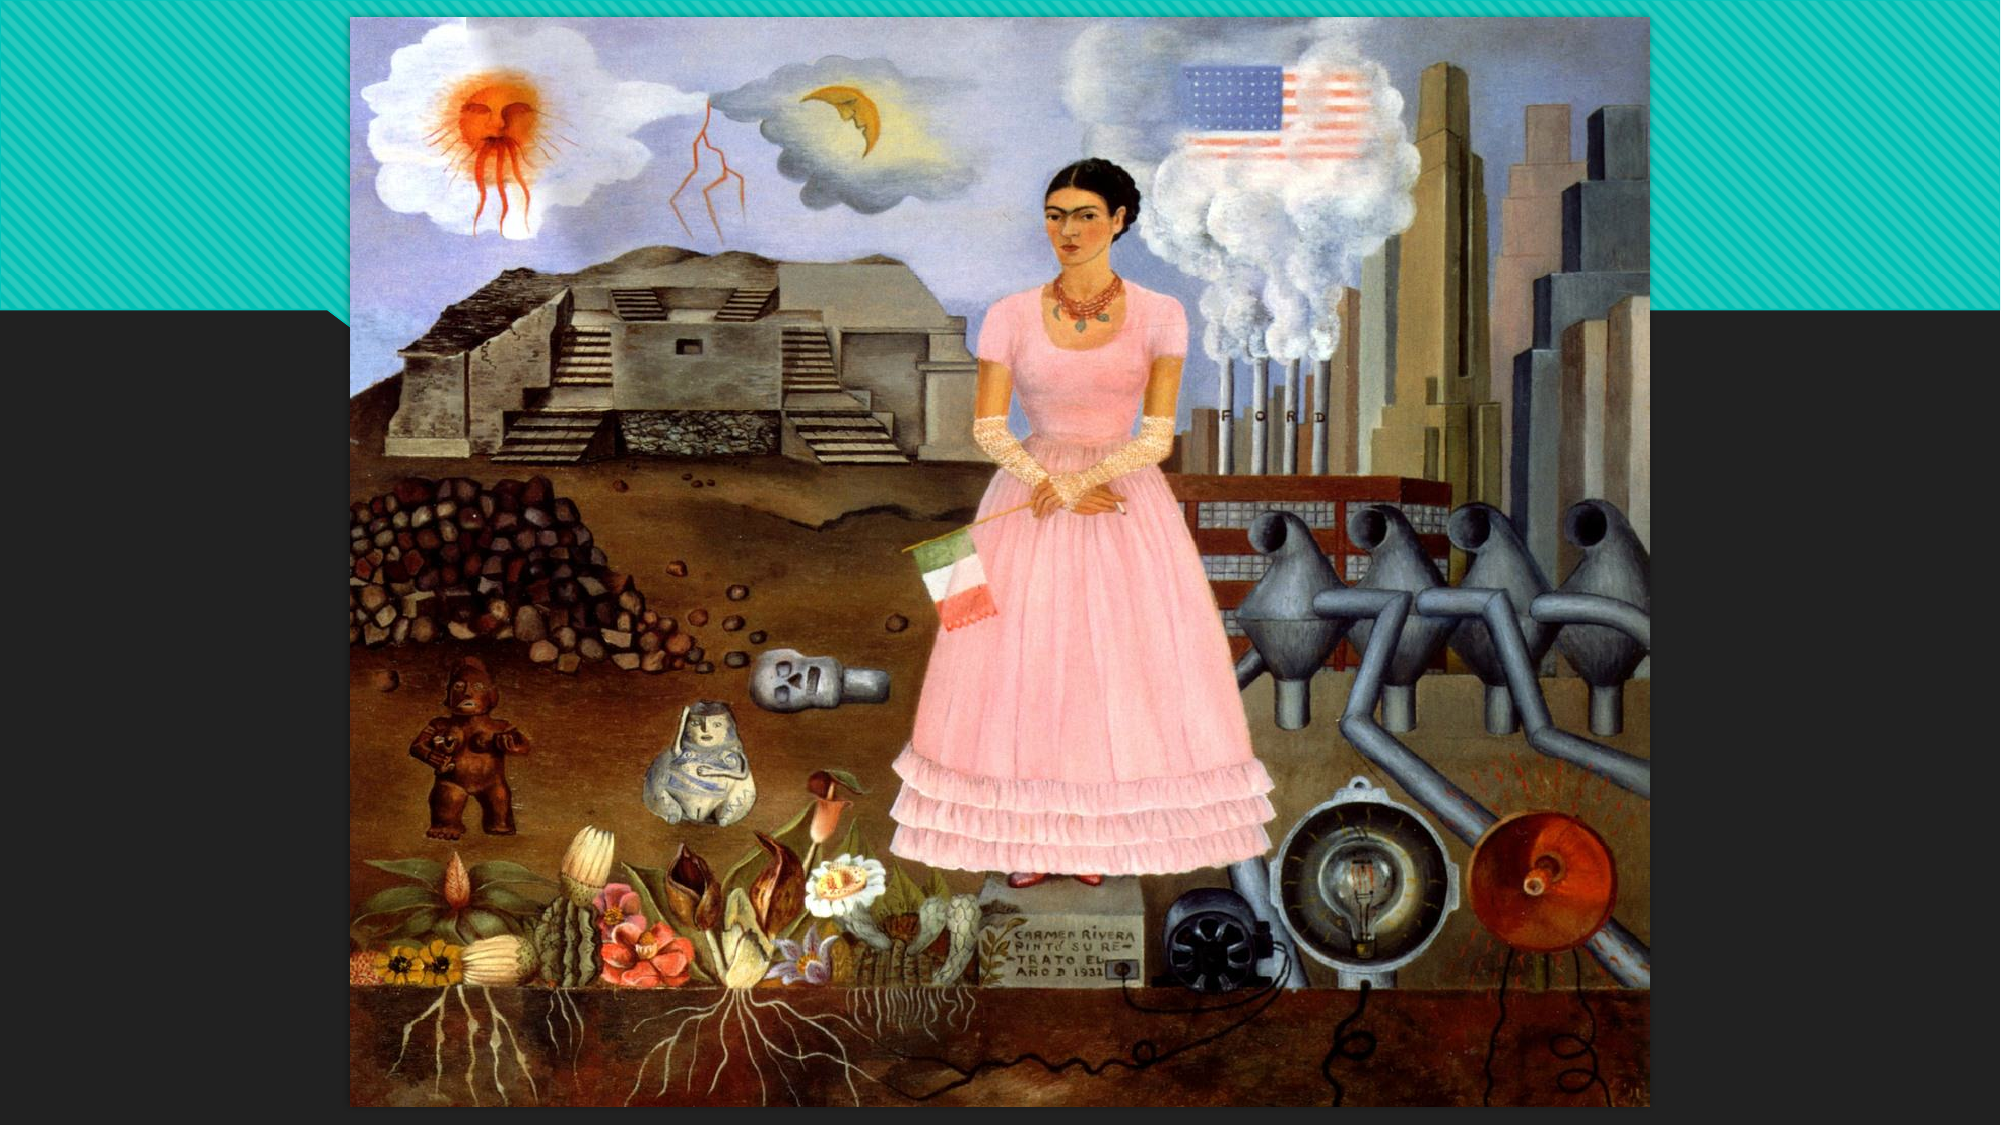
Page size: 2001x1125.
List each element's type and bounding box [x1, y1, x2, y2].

list [350, 17, 1650, 1108]
